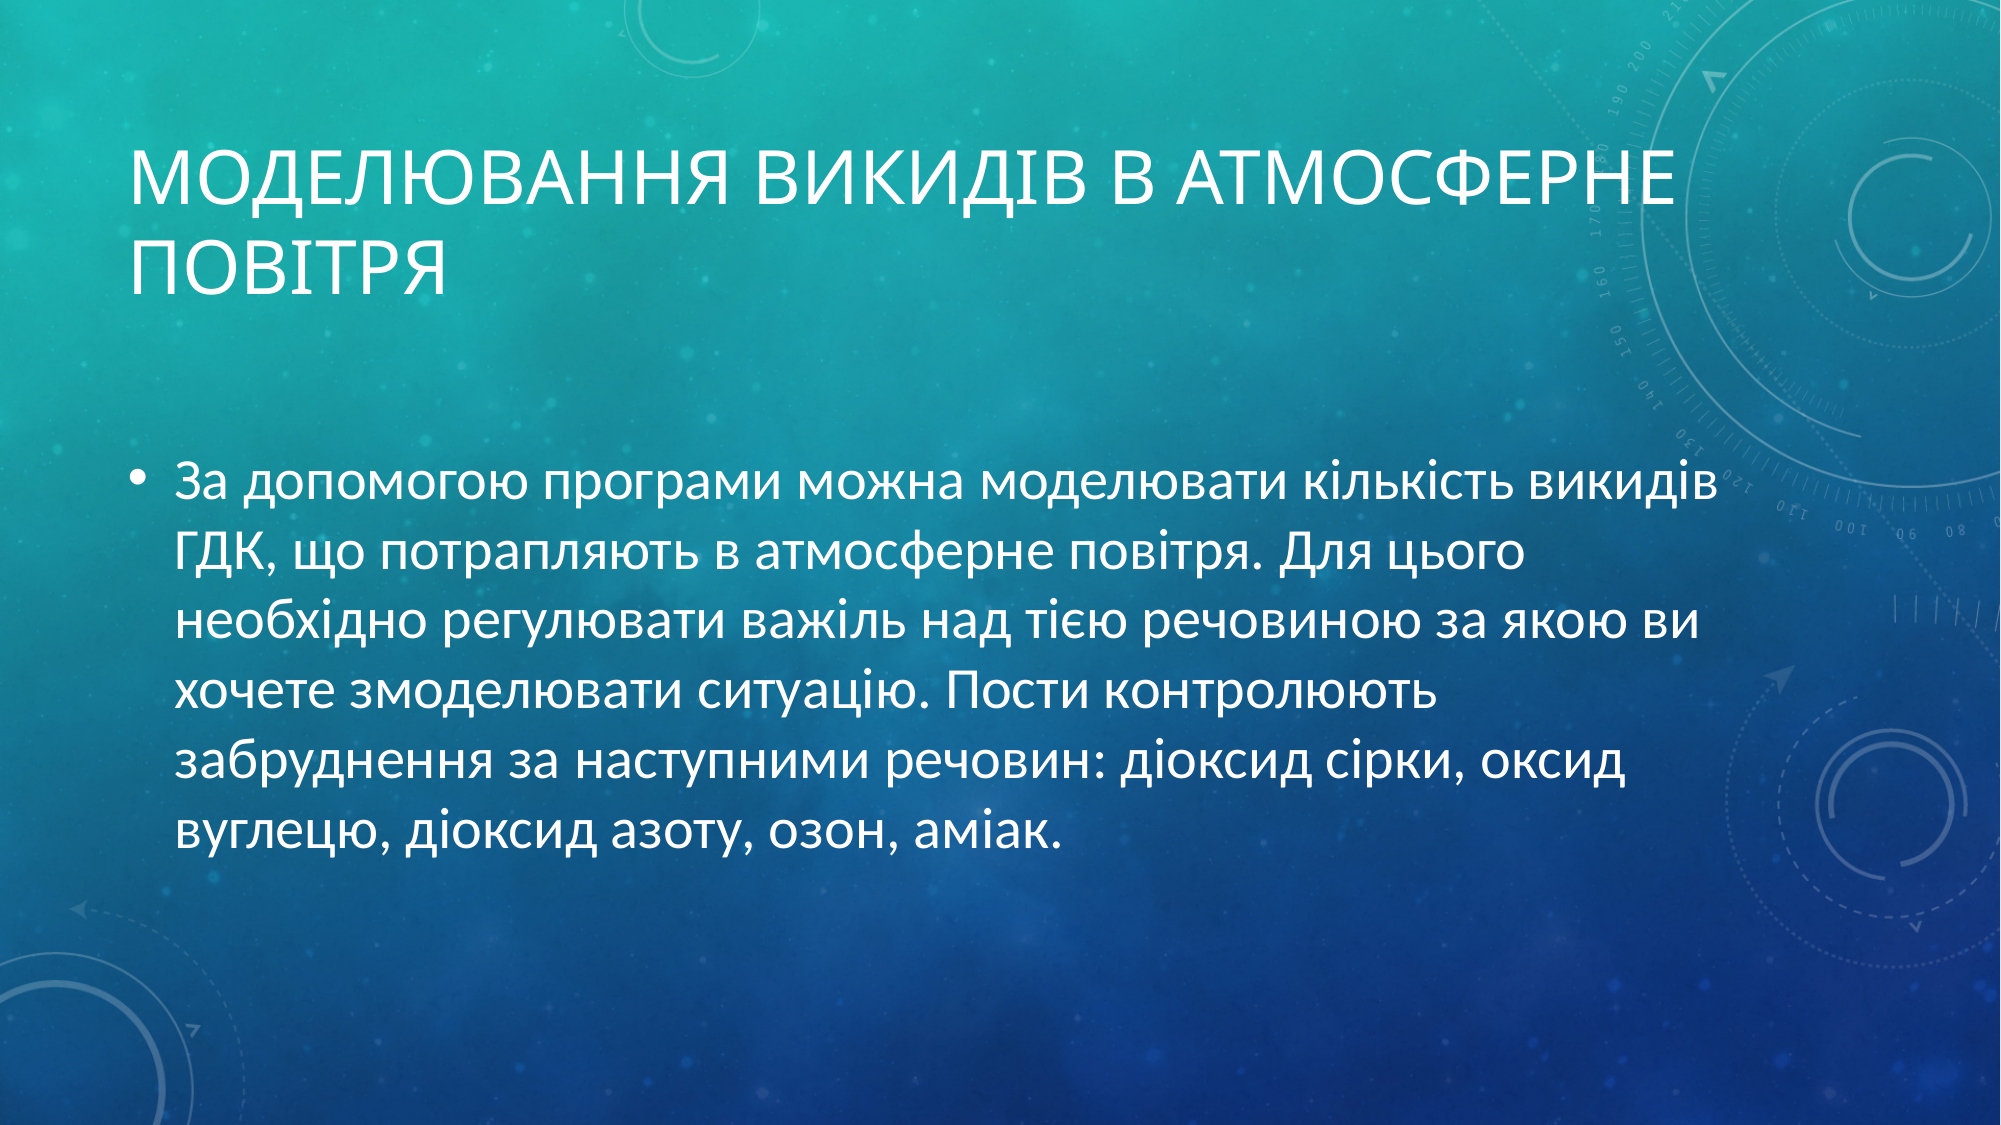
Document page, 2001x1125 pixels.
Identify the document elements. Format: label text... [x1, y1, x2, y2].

title Моделювання викидів в атмосферне повітря [112, 99, 1775, 339]
picture [0, 0, 2001, 1125]
list За допомогою програми можна моделювати кількість викидів ГДК, що потрапляють в атмосферне повітря. Для цього необхідно регулювати важіль над тією речовиною за якою ви хочете змоделювати ситуацію. Пости контролюють забруднення за наступними речовин: діоксид сірки, оксид вуглецю, діоксид азоту, озон, аміак. [112, 351, 1775, 950]
